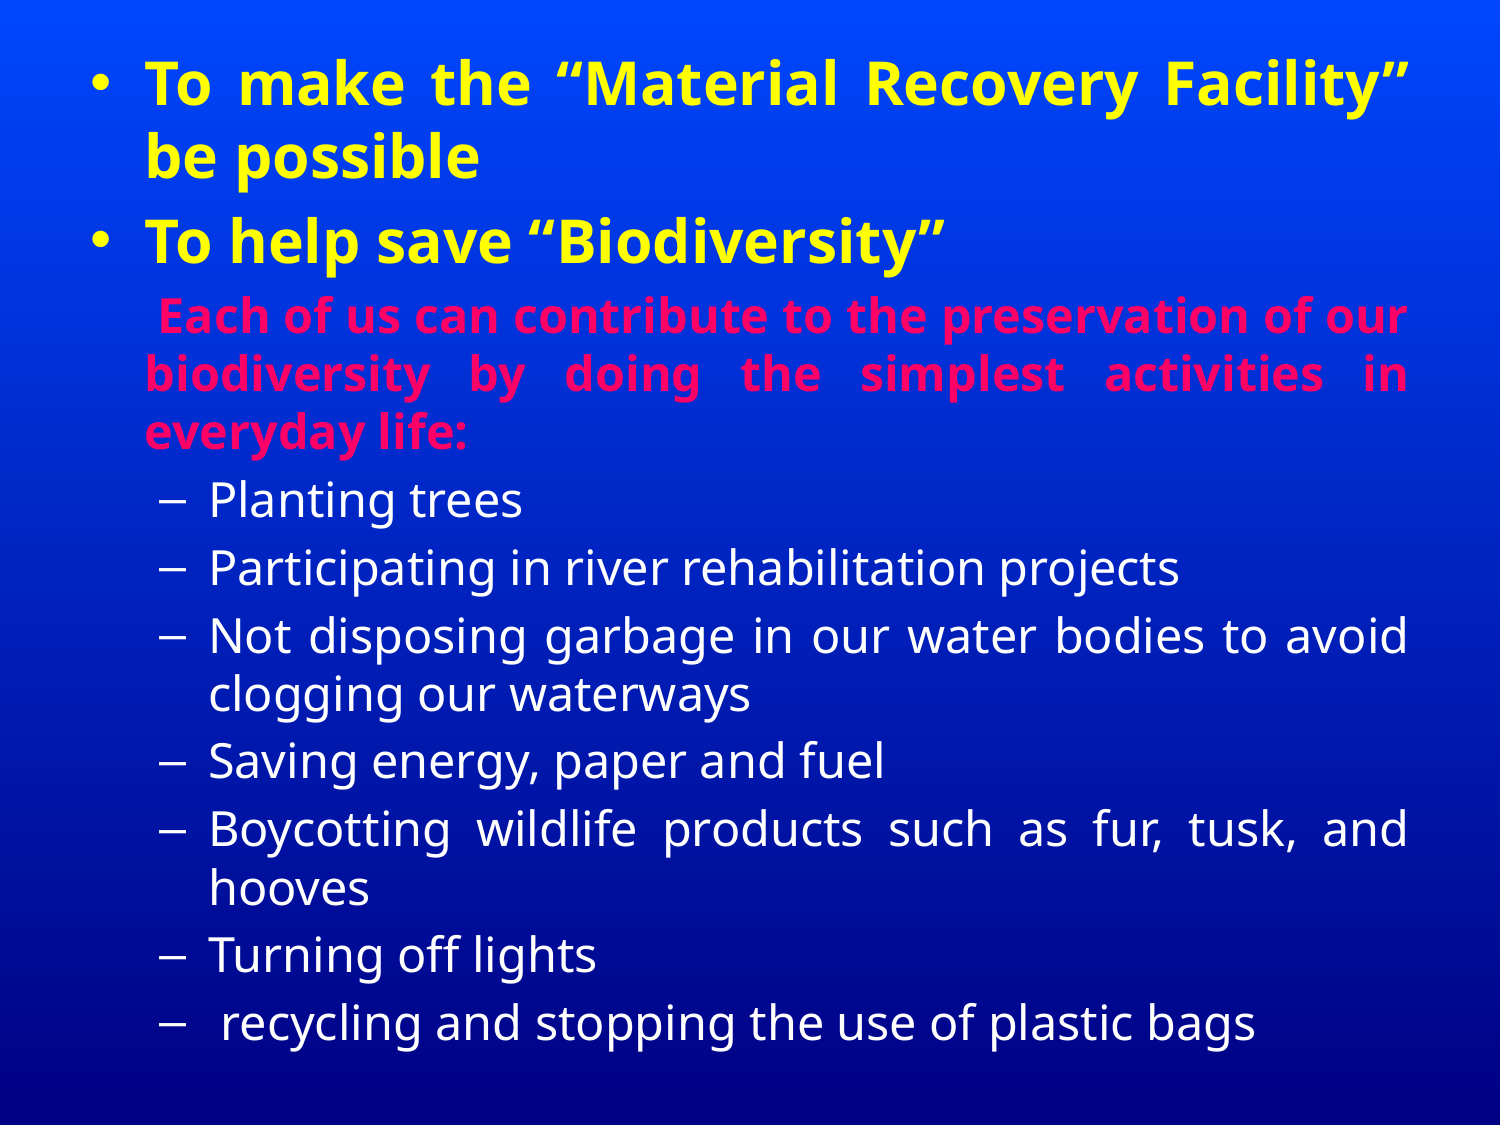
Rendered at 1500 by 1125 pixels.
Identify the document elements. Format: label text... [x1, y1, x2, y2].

list To make the “Material Recovery Facility” be possible To help save “Biodiversity” Each of us can contribute to the preservation of our biodiversity by doing the simplest activities in everyday life: Planting trees Participating in river rehabilitation projects Not disposing garbage in our water bodies to avoid clogging our waterways Saving energy, paper and fuel Boycotting wildlife products such as fur, tusk, and hooves Turning off lights recycling and stopping the use of plastic bags [75, 37, 1425, 1063]
